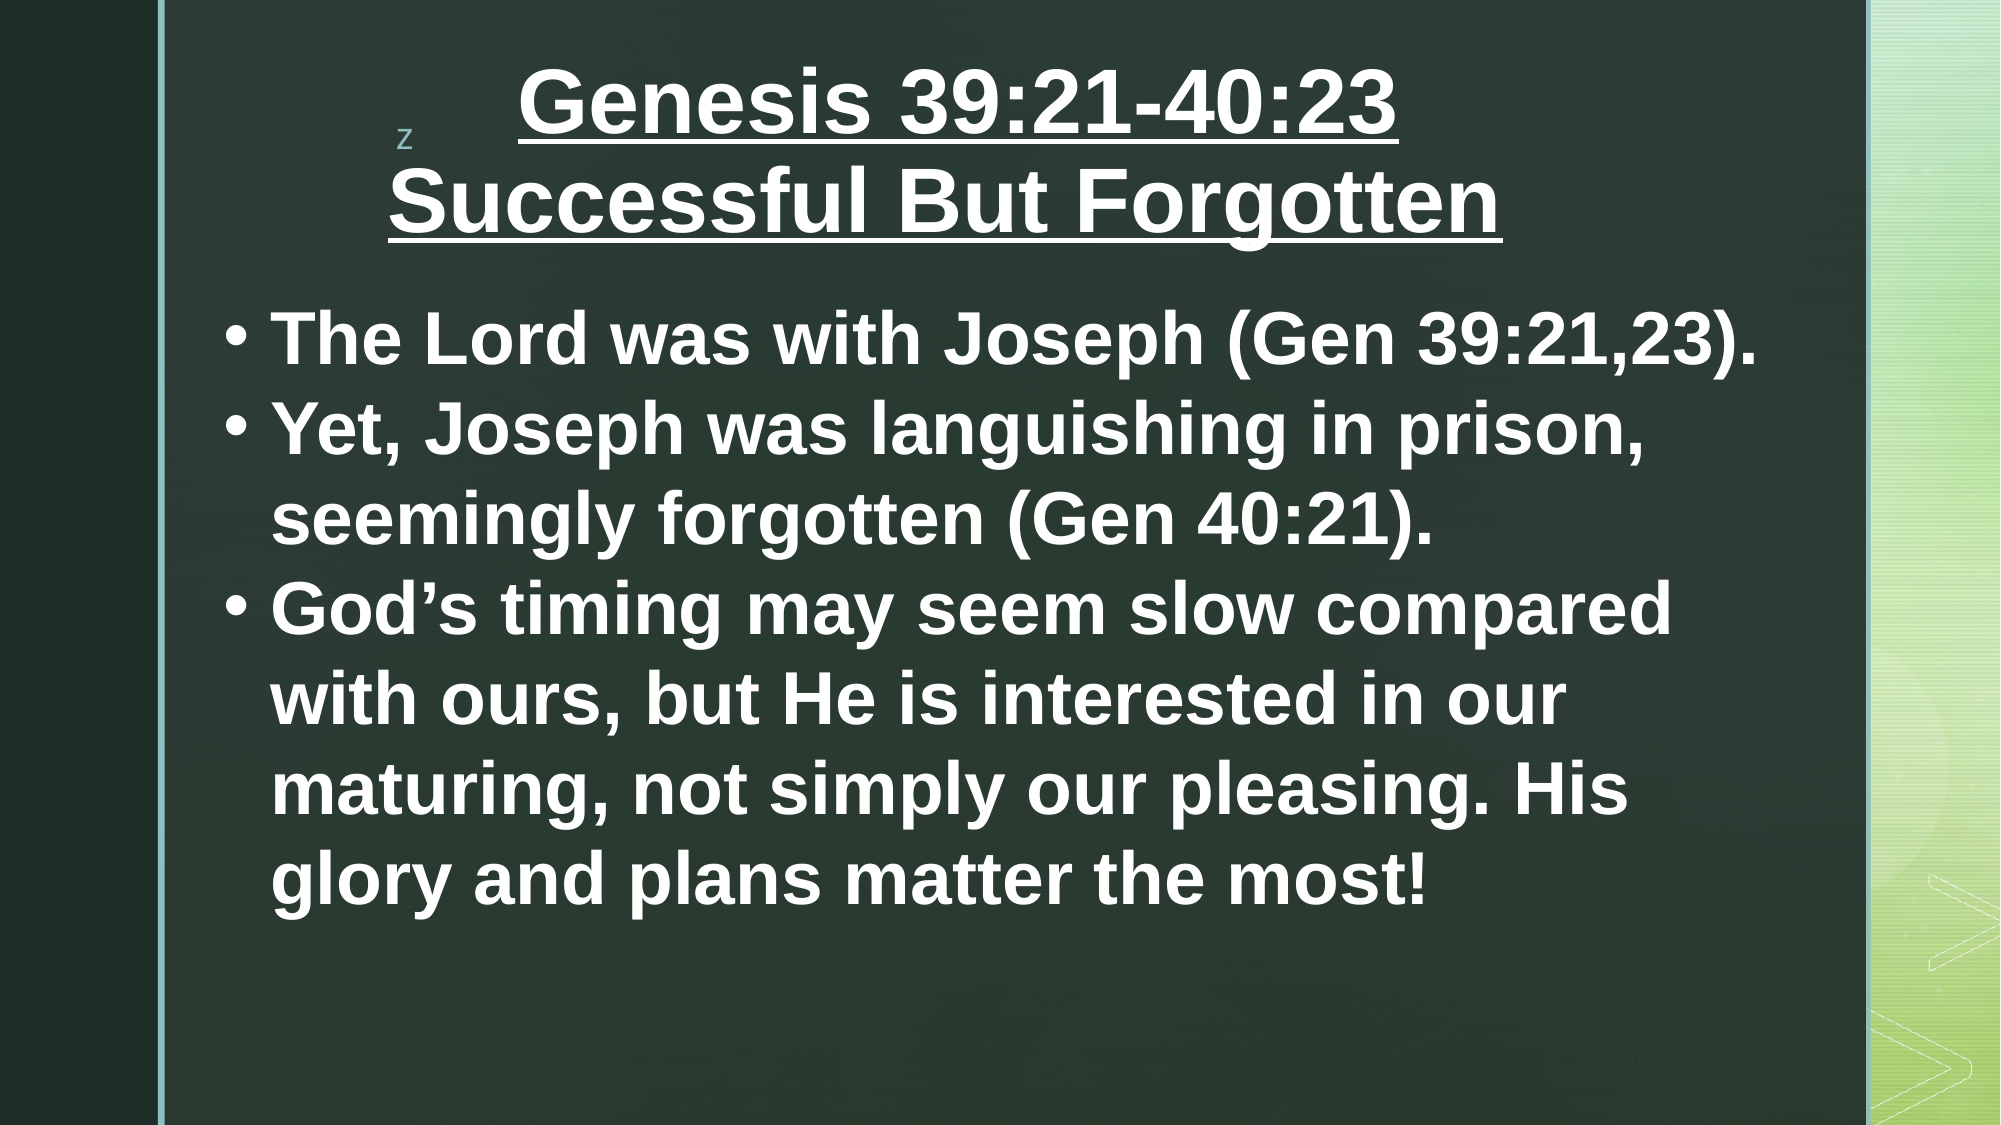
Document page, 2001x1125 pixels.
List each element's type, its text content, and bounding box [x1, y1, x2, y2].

text_box The Lord was with Joseph (Gen 39:21,23). Yet, Joseph was languishing in prison, seemingly forgotten (Gen 40:21). God’s timing may seem slow compared with ours, but He is interested in our maturing, not simply our pleasing. His glory and plans matter the most! [208, 282, 1833, 928]
text_box Genesis 39:21-40:23 Successful But Forgotten [248, 47, 1643, 224]
picture [1871, 0, 2001, 1125]
